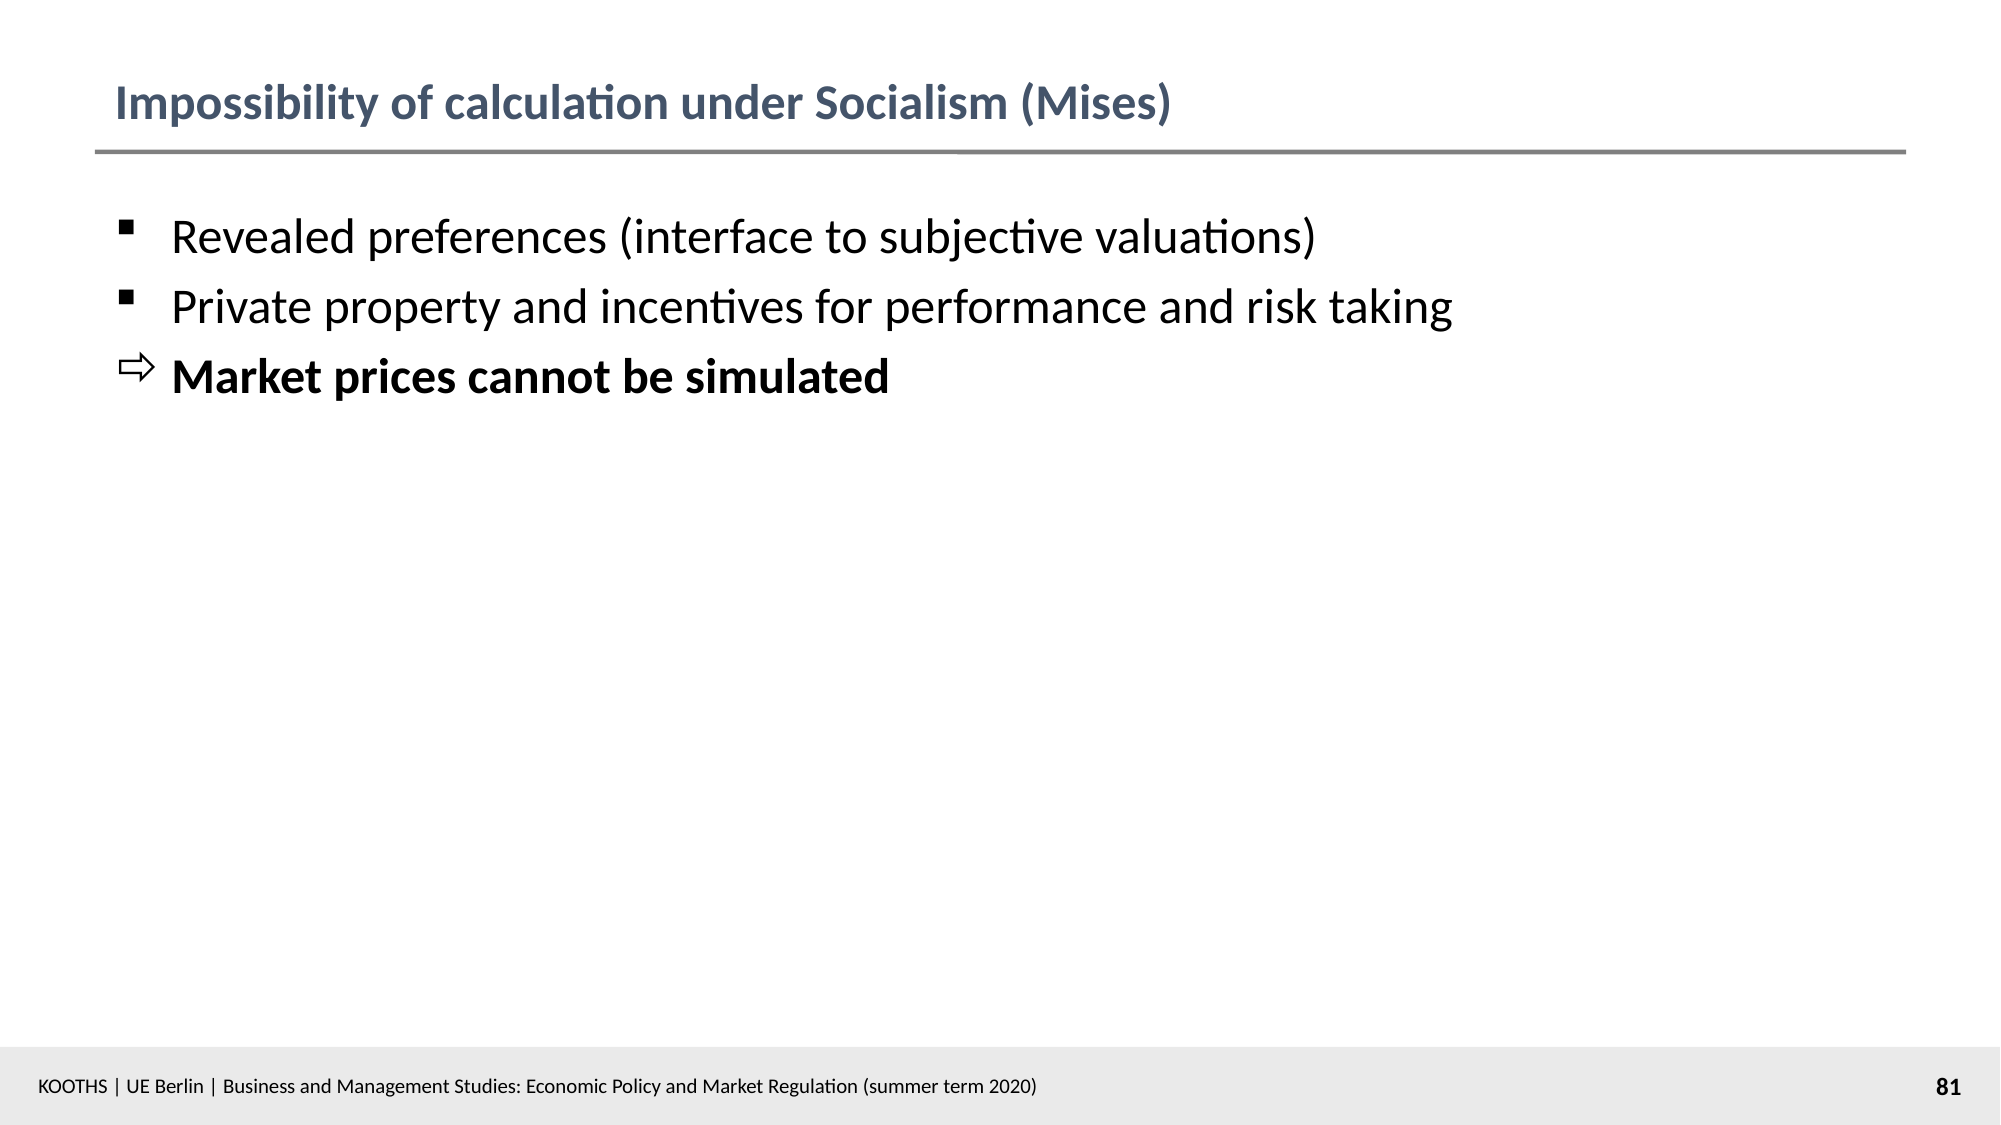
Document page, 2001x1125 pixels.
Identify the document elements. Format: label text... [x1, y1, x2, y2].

list Revealed preferences (interface to subjective valuations) Private property and incentives for performance and risk taking Market prices cannot be simulated [99, 196, 1900, 1005]
title Impossibility of calculation under Socialism (Mises) [99, 31, 1900, 138]
